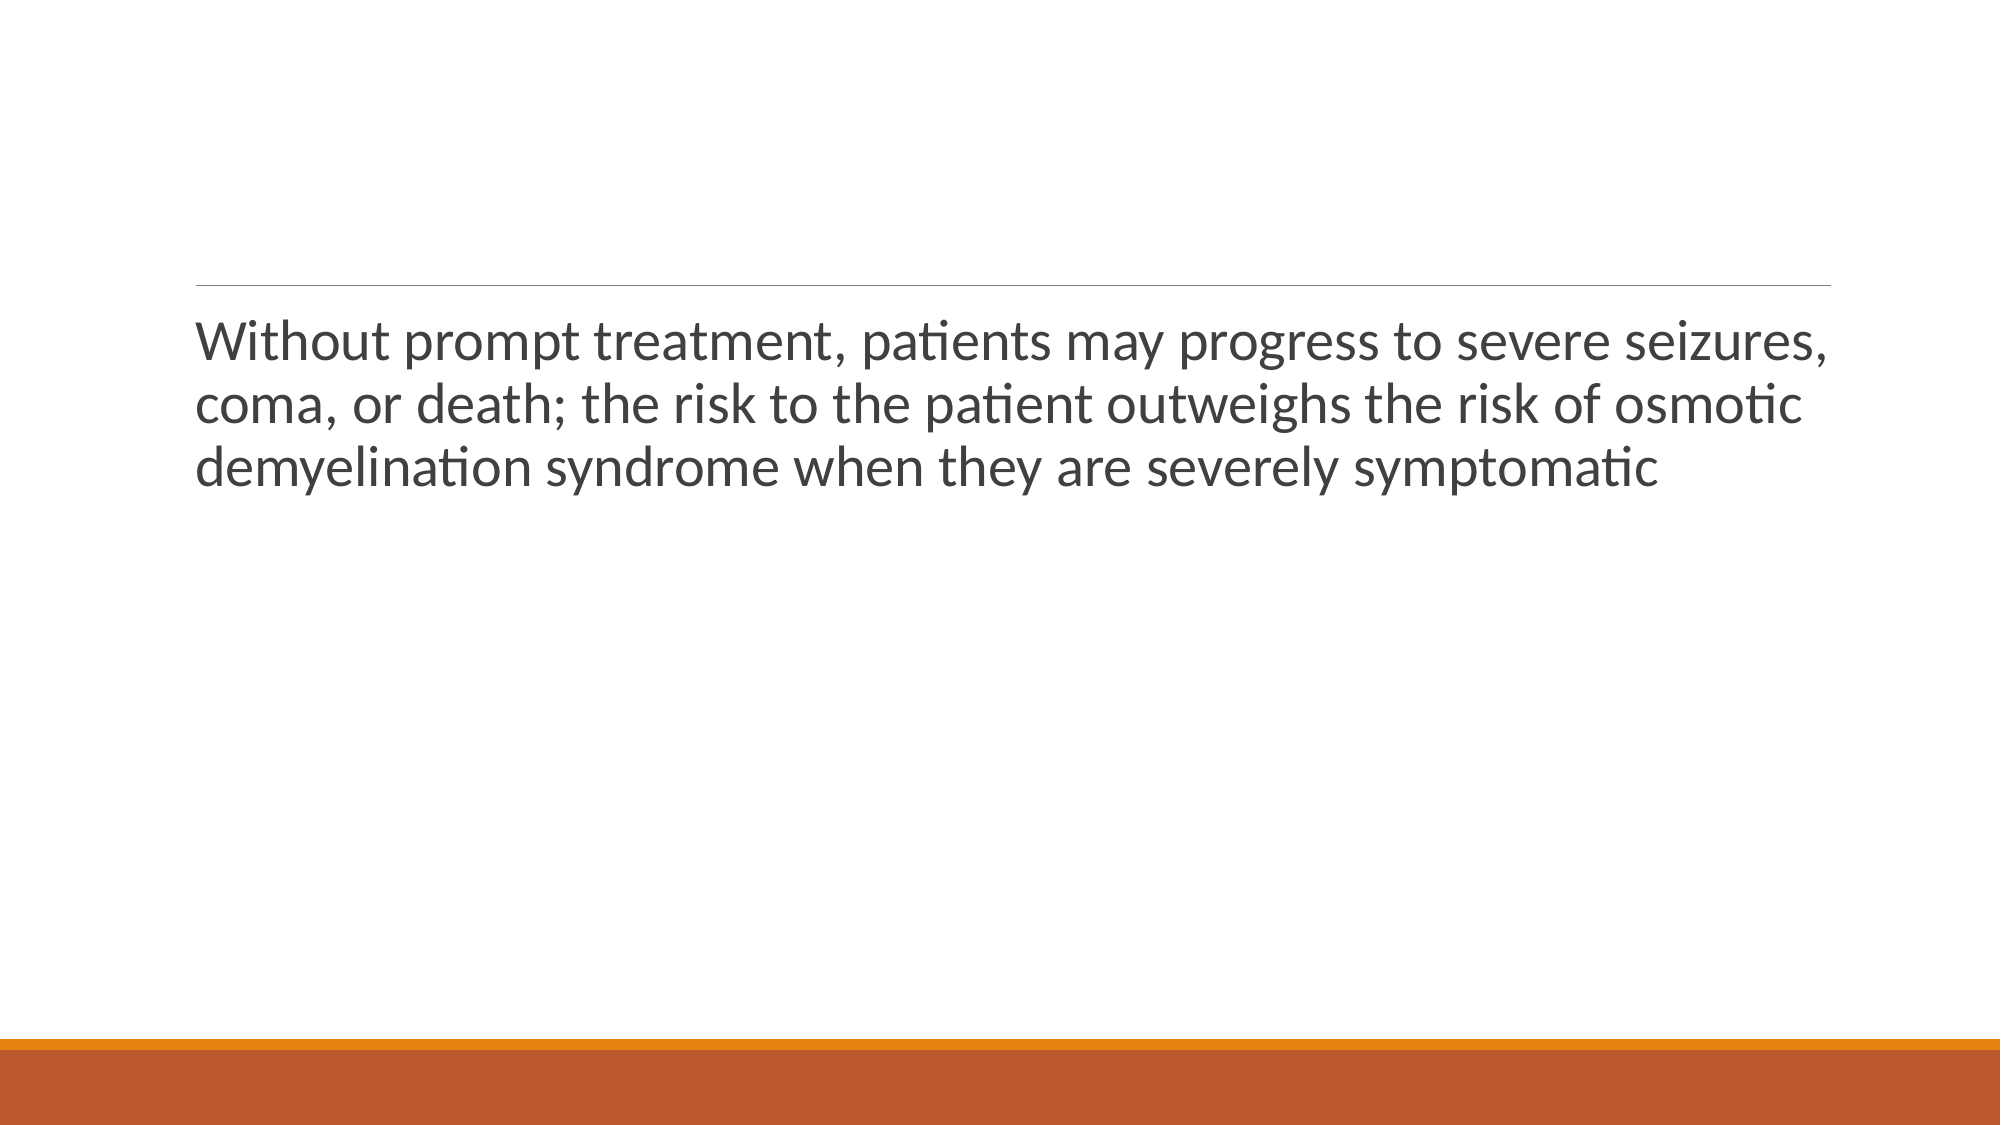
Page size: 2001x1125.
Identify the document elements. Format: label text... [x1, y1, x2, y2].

list Without prompt treatment, patients may progress to severe seizures, coma, or death; the risk to the patient outweighs the risk of osmotic demyelination syndrome when they are severely symptomatic [180, 302, 1830, 963]
